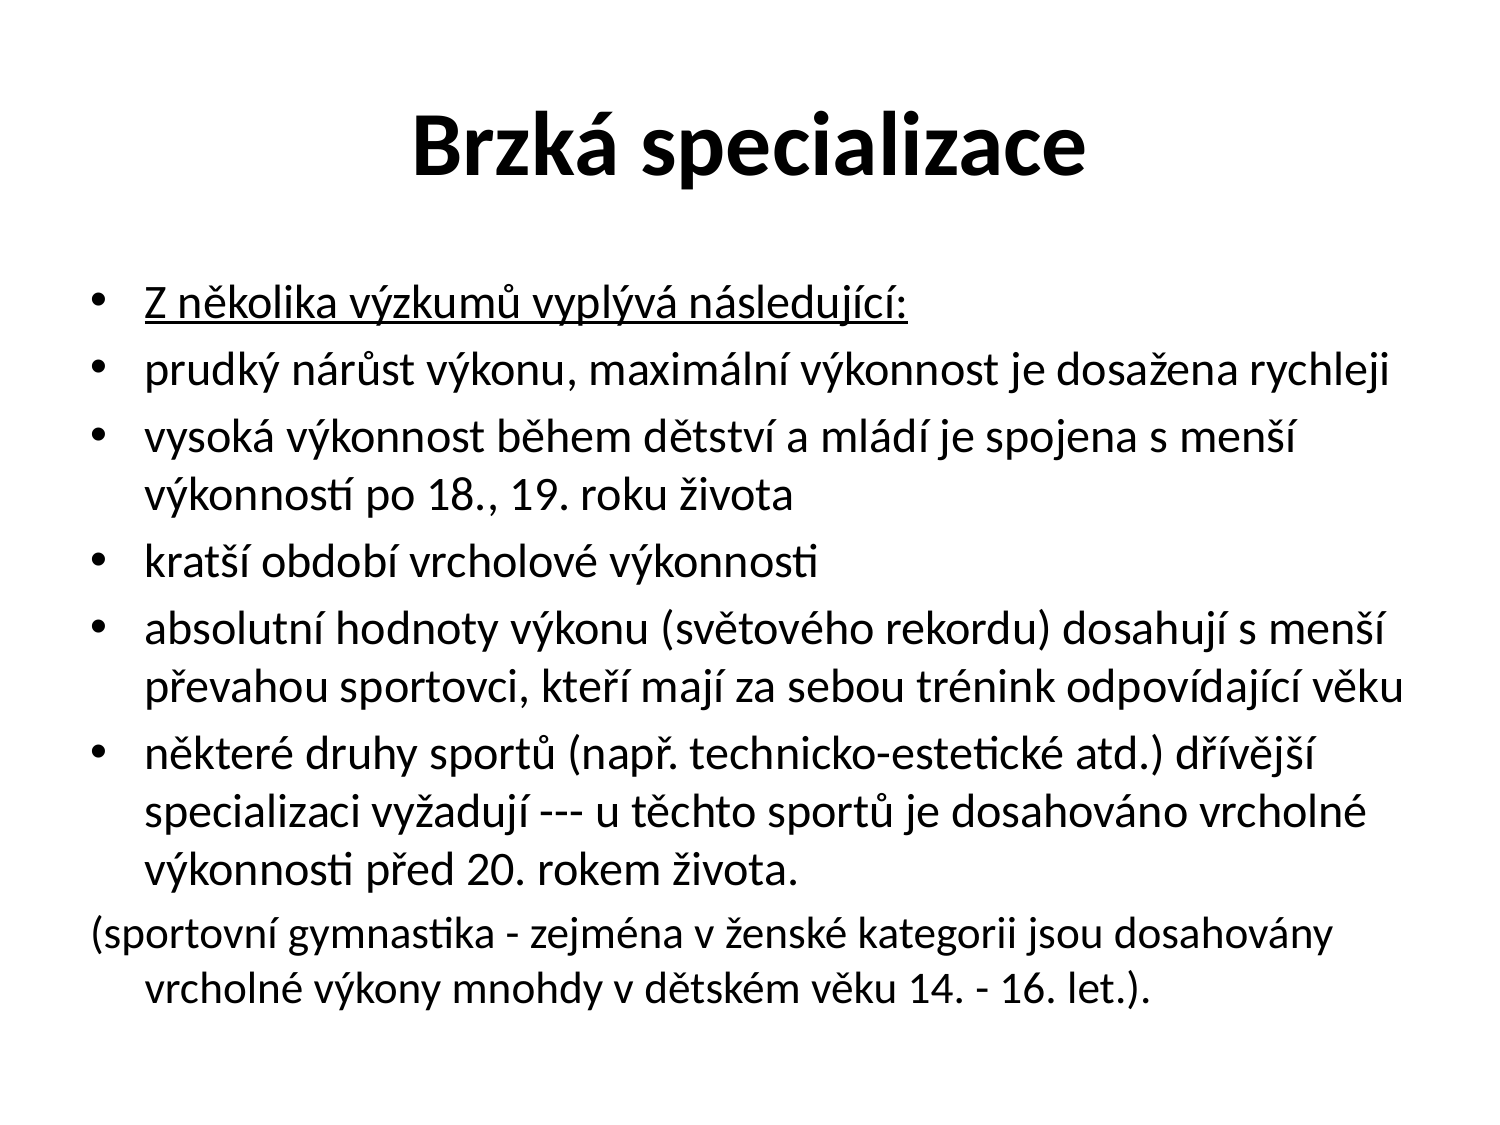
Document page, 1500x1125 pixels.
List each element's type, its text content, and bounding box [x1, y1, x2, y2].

list Z několika výzkumů vyplývá následující: prudký nárůst výkonu, maximální výkonnost je dosažena rychleji vysoká výkonnost během dětství a mládí je spojena s menší výkonností po 18., 19. roku života kratší období vrcholové výkonnosti absolutní hodnoty výkonu (světového rekordu) dosahují s menší převahou sportovci, kteří mají za sebou trénink odpovídající věku některé druhy sportů (např. technicko-estetické atd.) dřívější specializaci vyžadují --- u těchto sportů je dosahováno vrcholné výkonnosti před 20. rokem života. (sportovní gymnastika - zejména v ženské kategorii jsou dosahovány vrcholné výkony mnohdy v dětském věku 14. - 16. let.). [75, 262, 1425, 1125]
title Brzká specializace [75, 45, 1425, 233]
